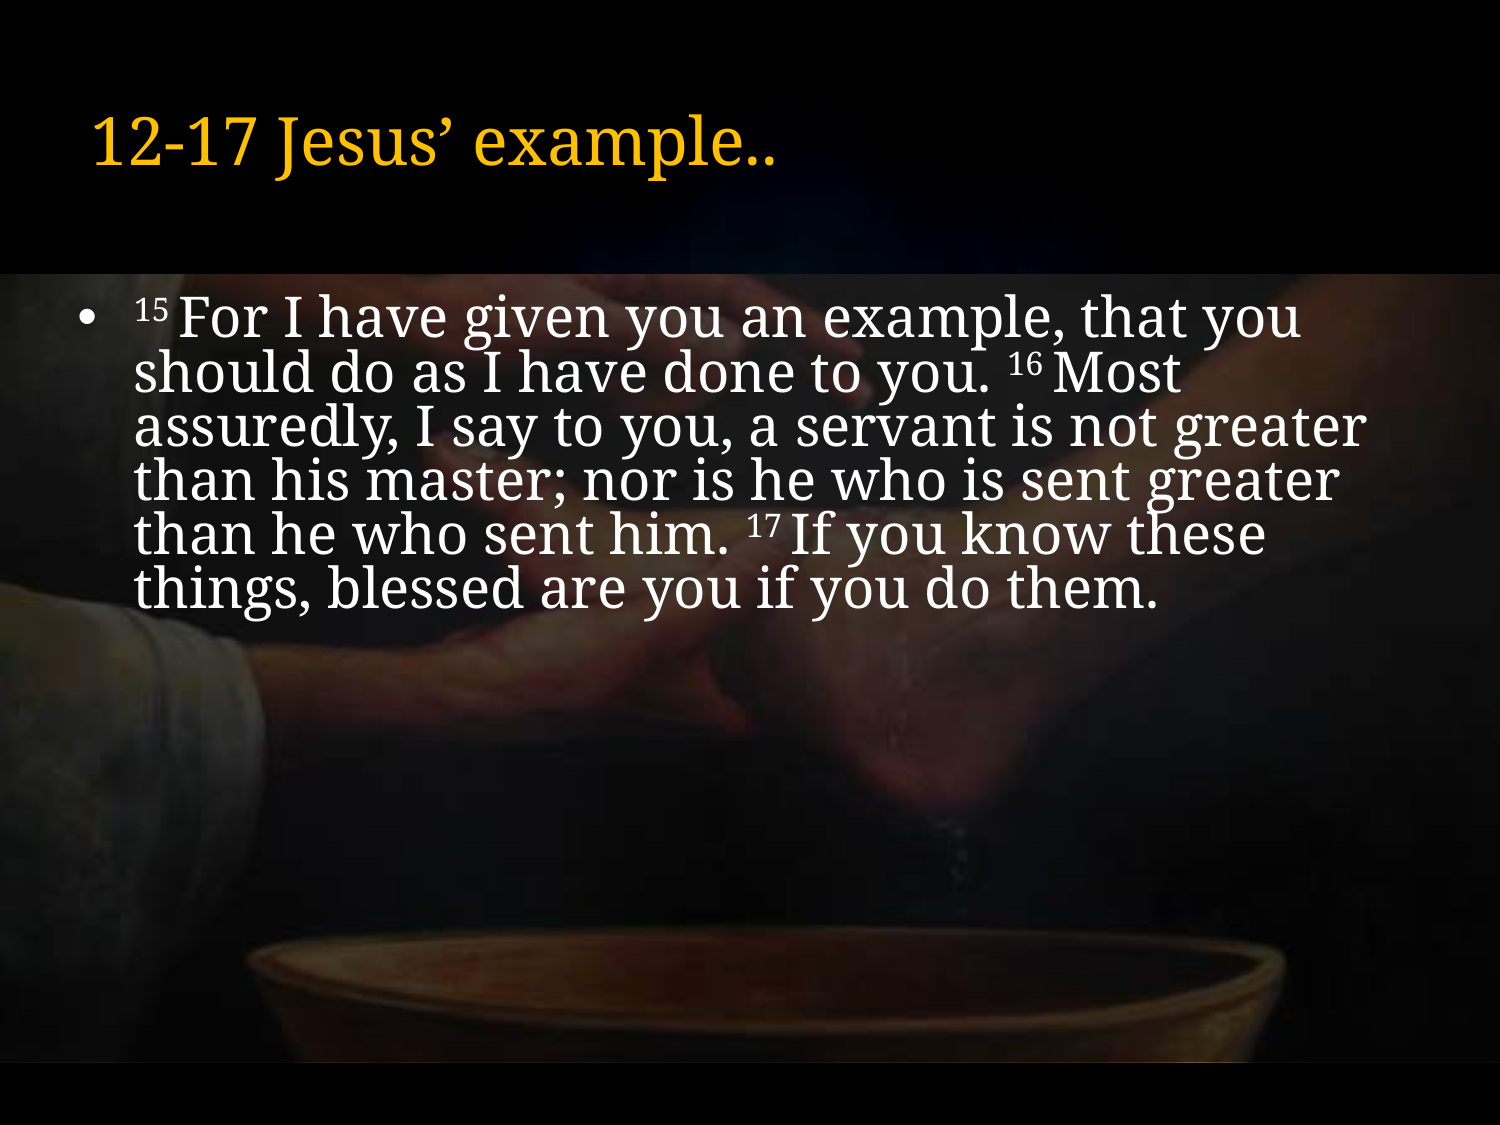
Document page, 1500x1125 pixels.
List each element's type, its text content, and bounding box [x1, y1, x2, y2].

list 15 For I have given you an example, that you should do as I have done to you. 16 Most assuredly, I say to you, a servant is not greater than his master; nor is he who is sent greater than he who sent him. 17 If you know these things, blessed are you if you do them. [62, 287, 1450, 988]
title 12-17 Jesus’ example.. [75, 45, 925, 233]
picture [0, 274, 1500, 1063]
